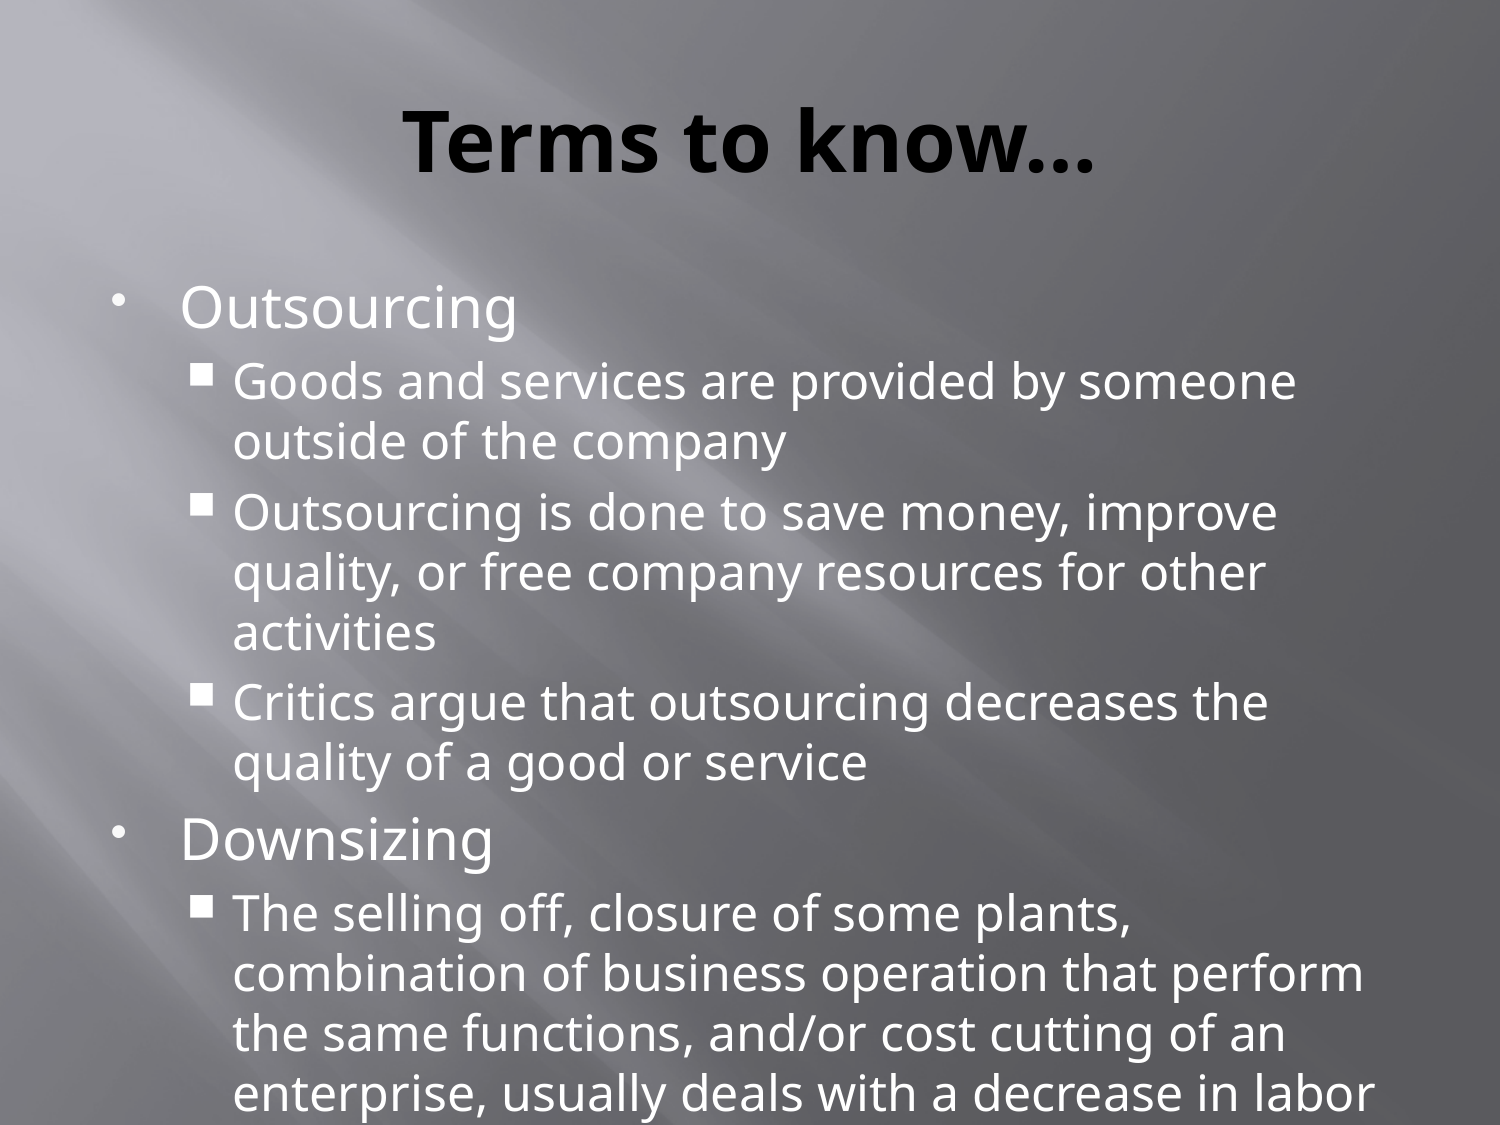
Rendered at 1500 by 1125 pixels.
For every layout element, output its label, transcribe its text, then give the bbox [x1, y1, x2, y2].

title Terms to know… [75, 45, 1425, 233]
list Outsourcing Goods and services are provided by someone outside of the company Outsourcing is done to save money, improve quality, or free company resources for other activities Critics argue that outsourcing decreases the quality of a good or service Downsizing The selling off, closure of some plants, combination of business operation that perform the same functions, and/or cost cutting of an enterprise, usually deals with a decrease in labor [74, 262, 1426, 1036]
